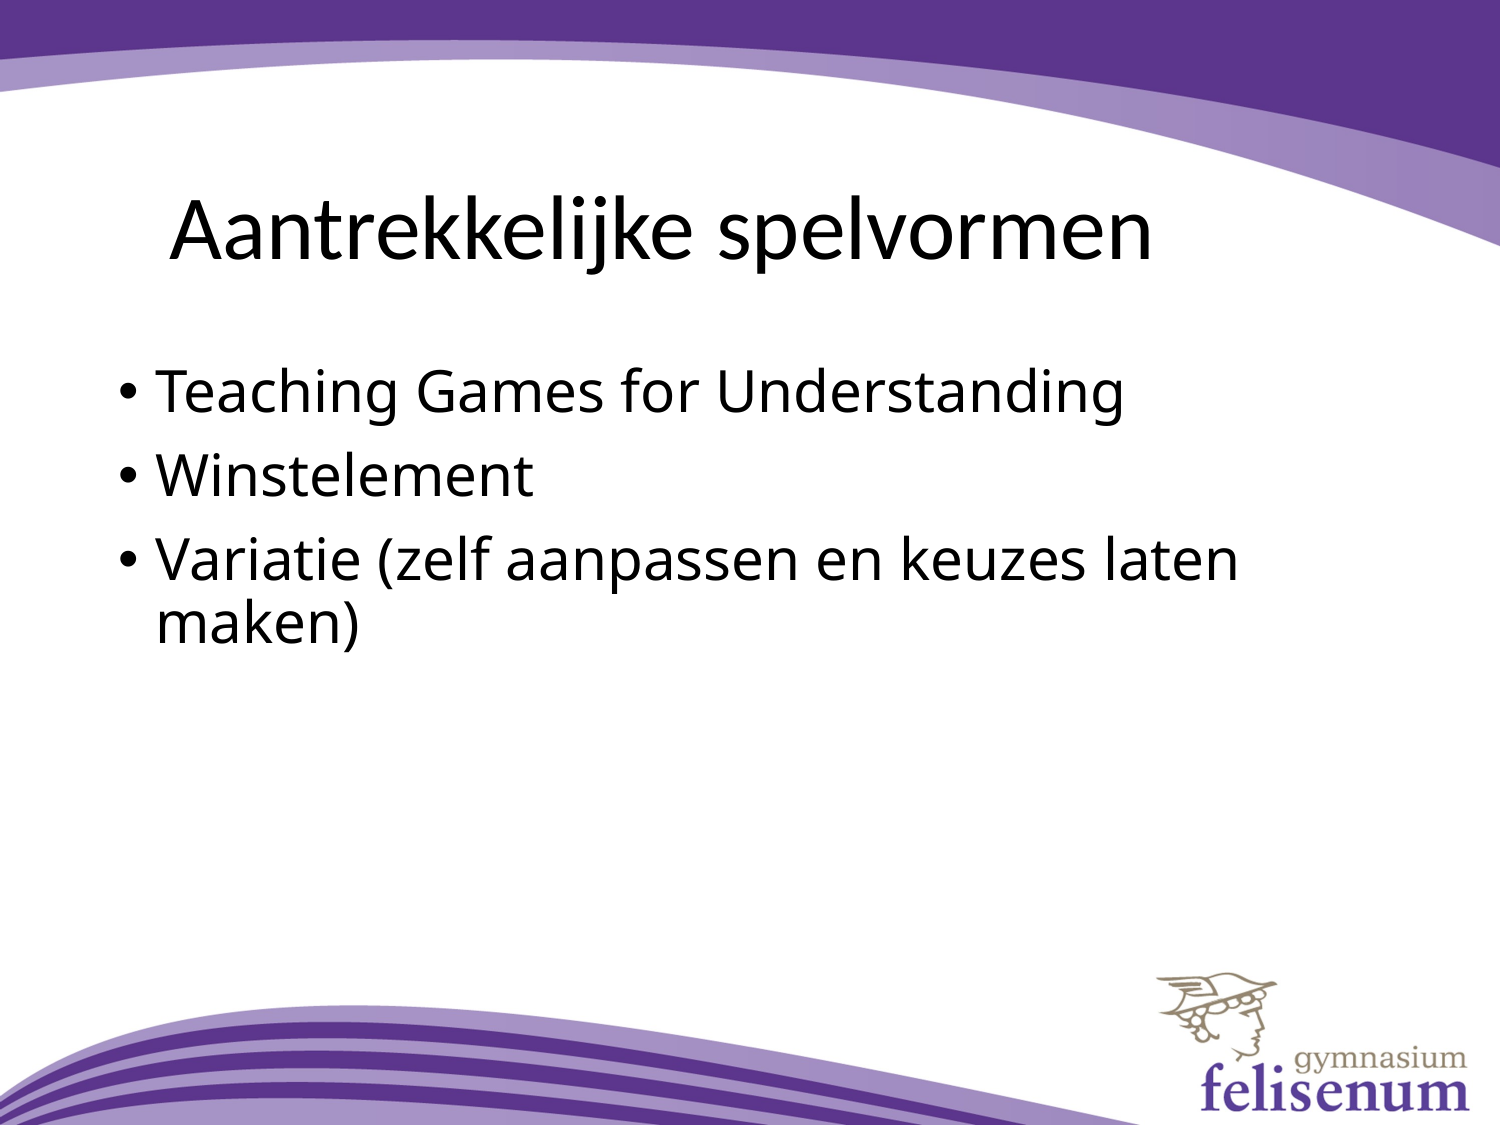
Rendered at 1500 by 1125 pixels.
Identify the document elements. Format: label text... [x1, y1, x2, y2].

title Aantrekkelijke spelvormen [76, 120, 1250, 340]
list Teaching Games for Understanding Winstelement Variatie (zelf aanpassen en keuzes laten maken) [103, 355, 1397, 973]
picture [0, 0, 1500, 1125]
